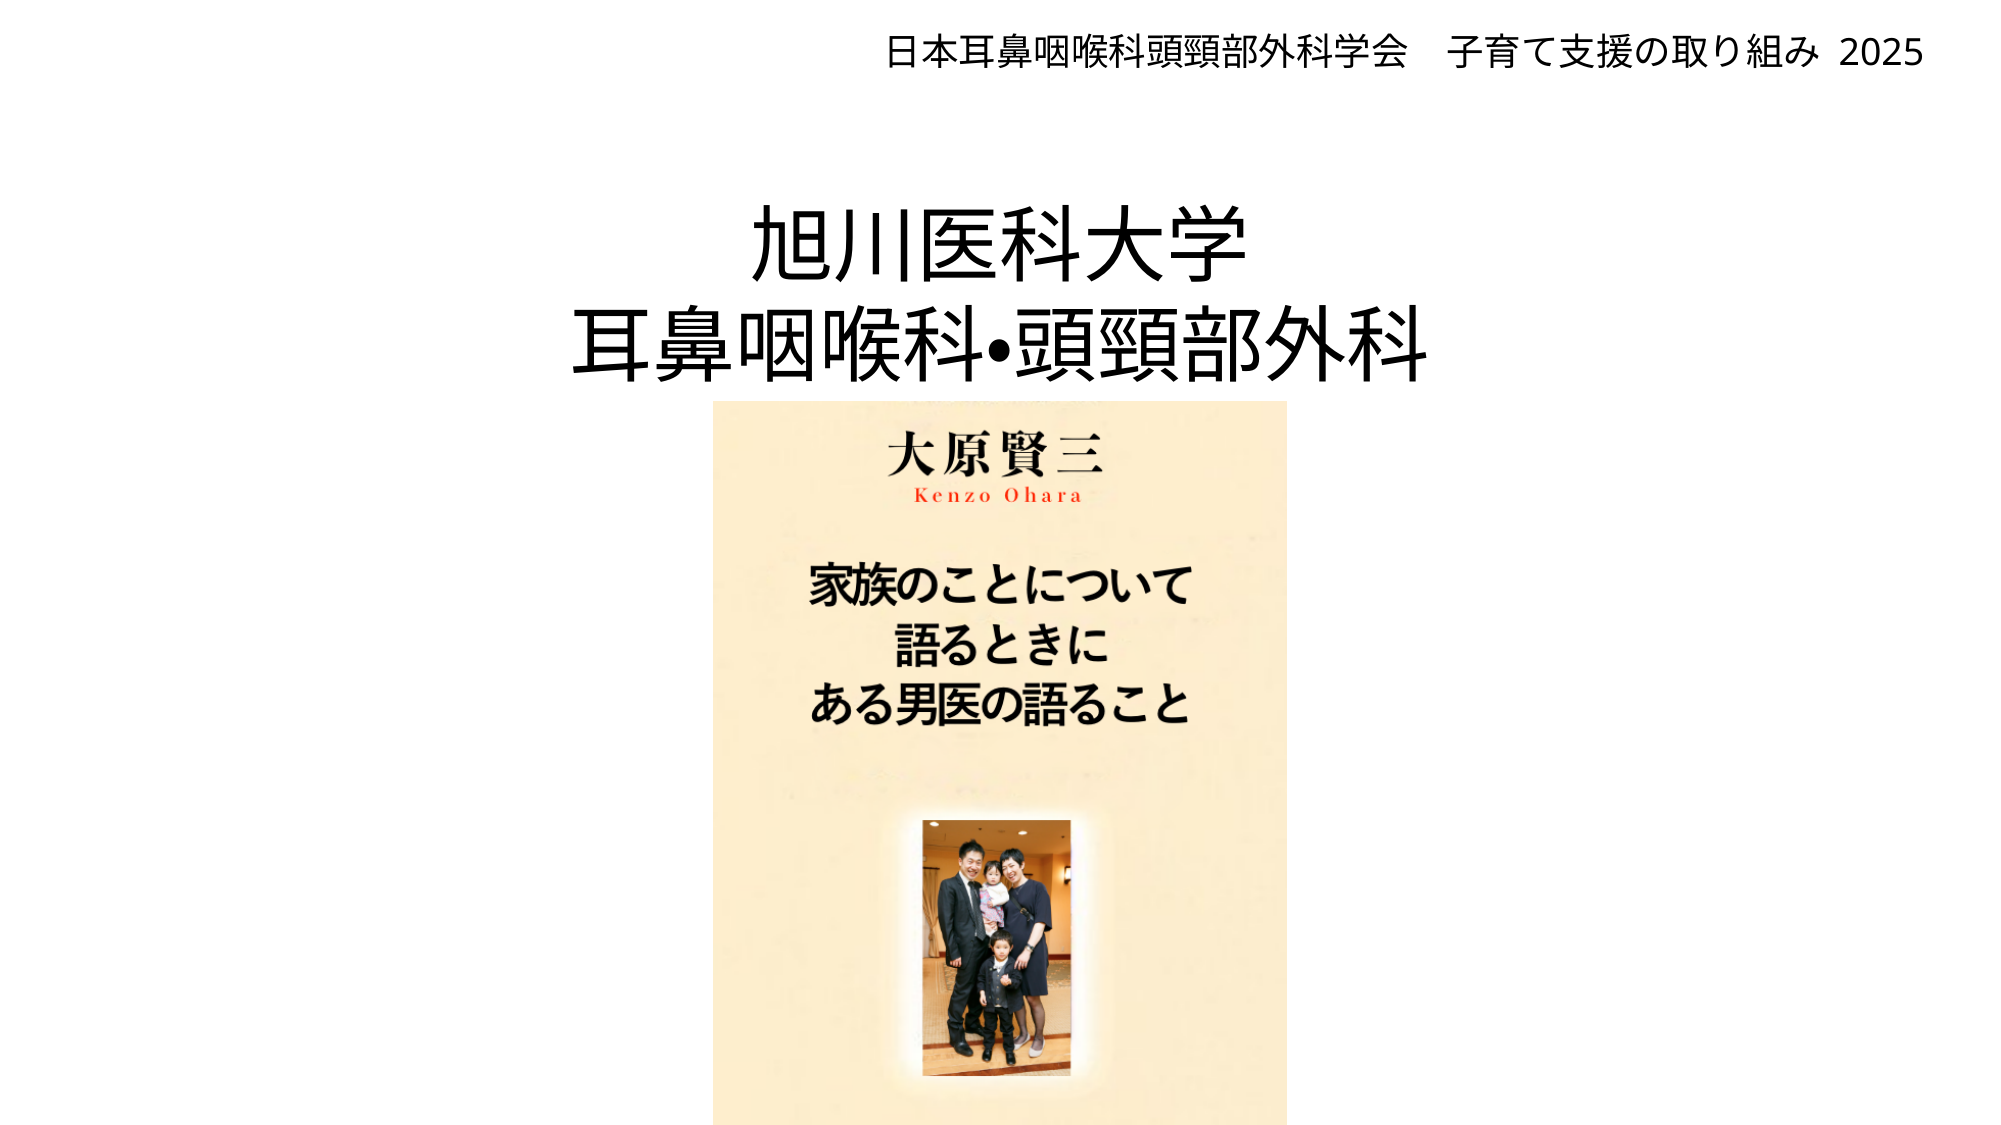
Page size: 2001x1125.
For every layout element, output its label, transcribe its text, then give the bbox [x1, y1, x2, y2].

text_box 日本耳鼻咽喉科頭頸部外科学会 子育て支援の取り組み 2025 [868, 20, 1940, 81]
picture [713, 401, 1287, 1125]
title 旭川医科大学 耳鼻咽喉科・頭頸部外科 [249, 61, 1750, 523]
